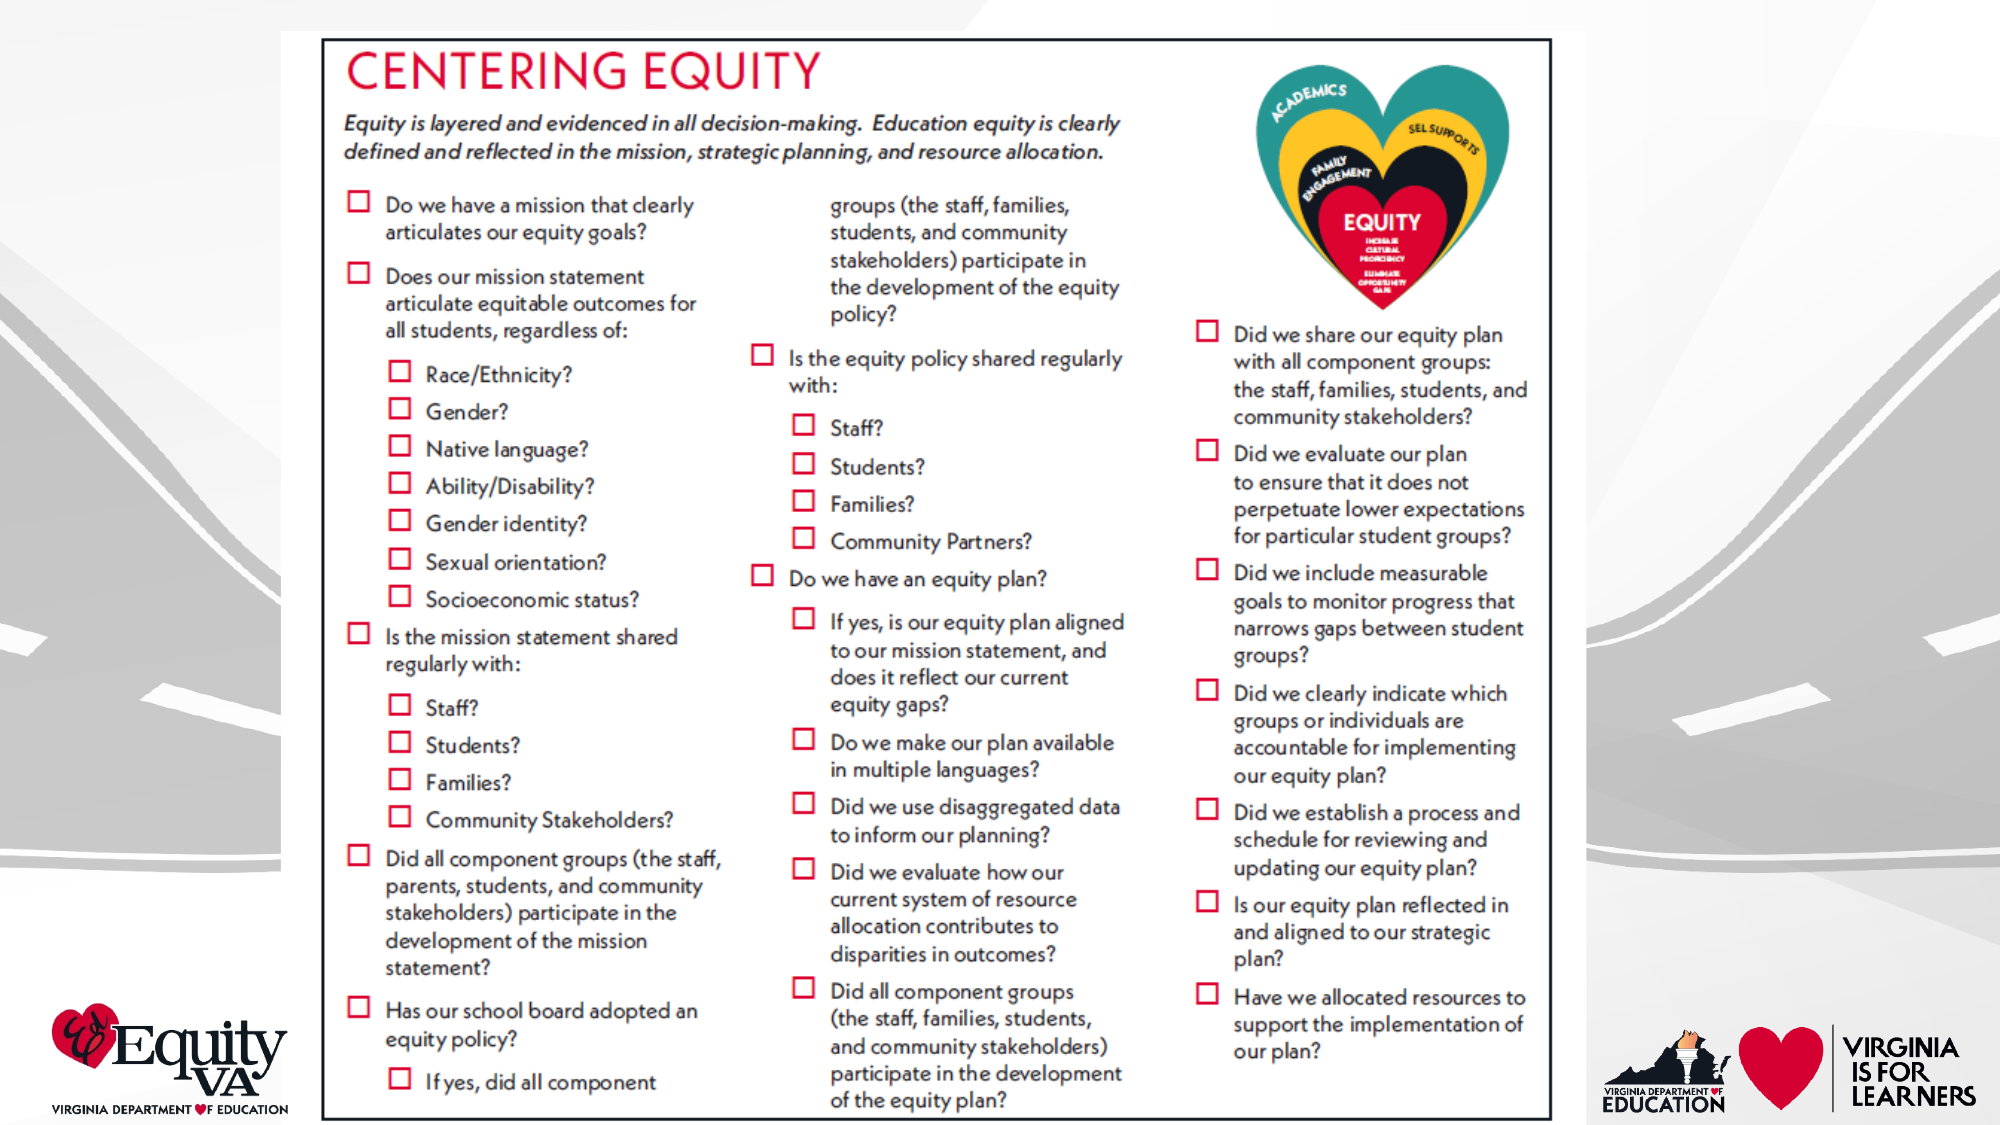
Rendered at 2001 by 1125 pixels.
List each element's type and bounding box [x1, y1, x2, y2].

picture [44, 0, 1810, 1125]
